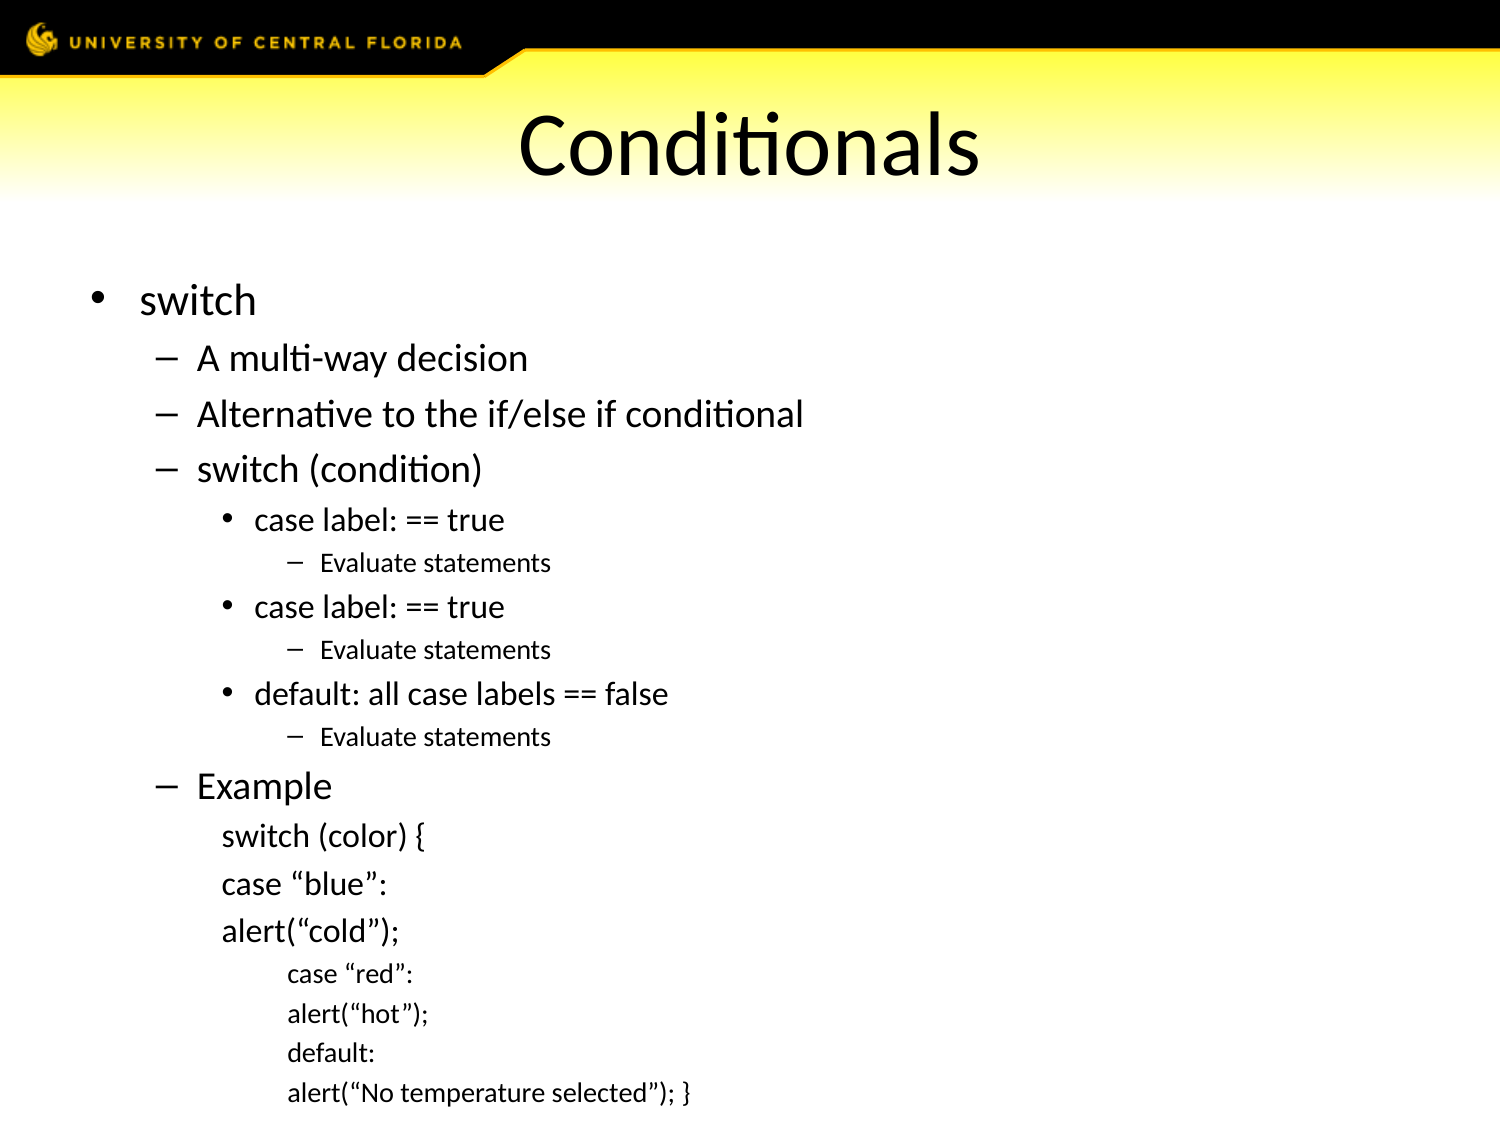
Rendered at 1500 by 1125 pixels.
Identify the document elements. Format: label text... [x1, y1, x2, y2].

picture [0, 0, 484, 74]
title Conditionals [75, 45, 1425, 233]
list switch A multi-way decision Alternative to the if/else if conditional switch (condition) case label: == true Evaluate statements case label: == true Evaluate statements default: all case labels == false Evaluate statements Example switch (color) { case “blue”: alert(“cold”); case “red”: alert(“hot”); default: alert(“No temperature selected”); } [75, 262, 1425, 1125]
